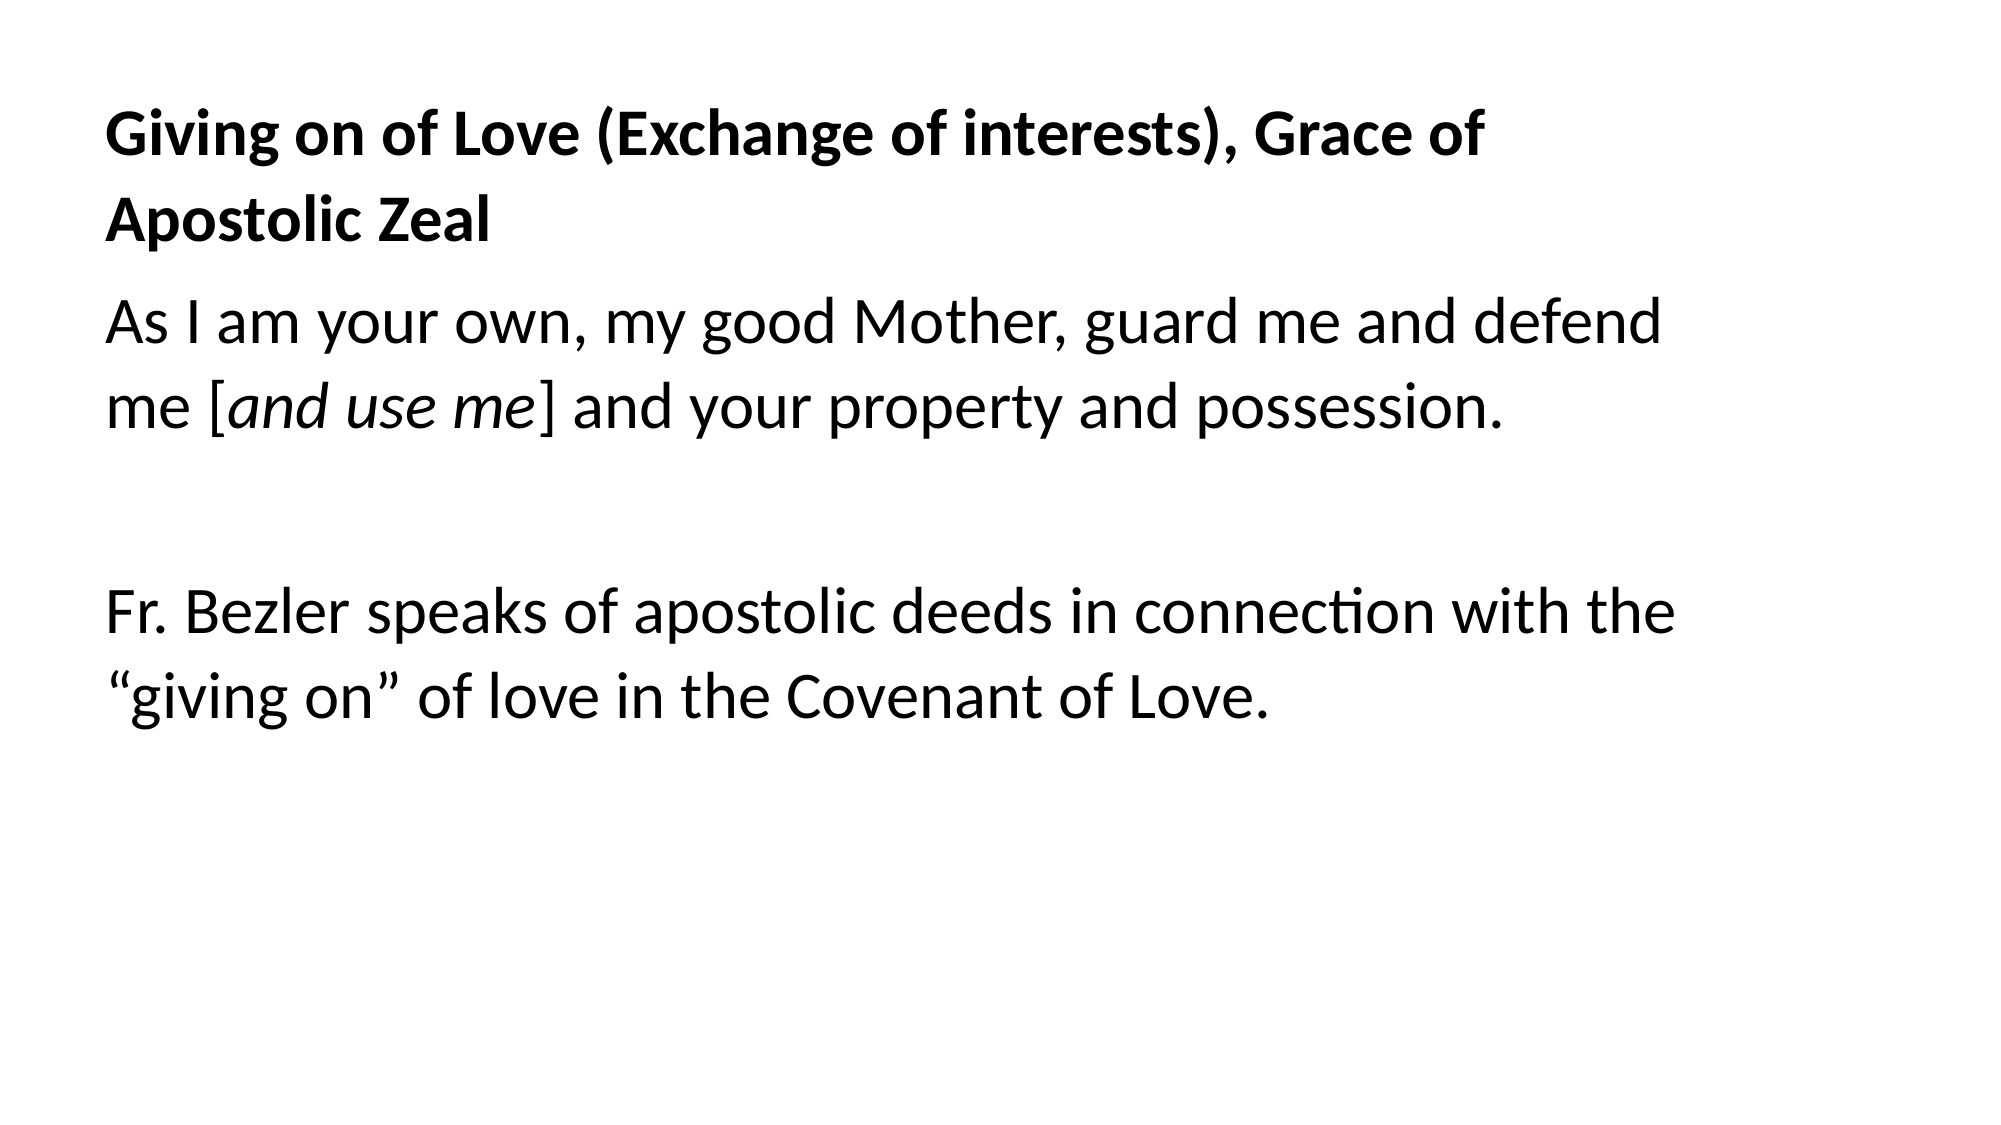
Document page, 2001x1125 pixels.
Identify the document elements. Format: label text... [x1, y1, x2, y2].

text_box Giving on of Love (Exchange of interests), Grace of Apostolic Zeal As I am your own, my good Mother, guard me and defend me [and use me] and your property and possession. Fr. Bezler speaks of apostolic deeds in connection with the “giving on” of love in the Covenant of Love. [90, 75, 1756, 740]
